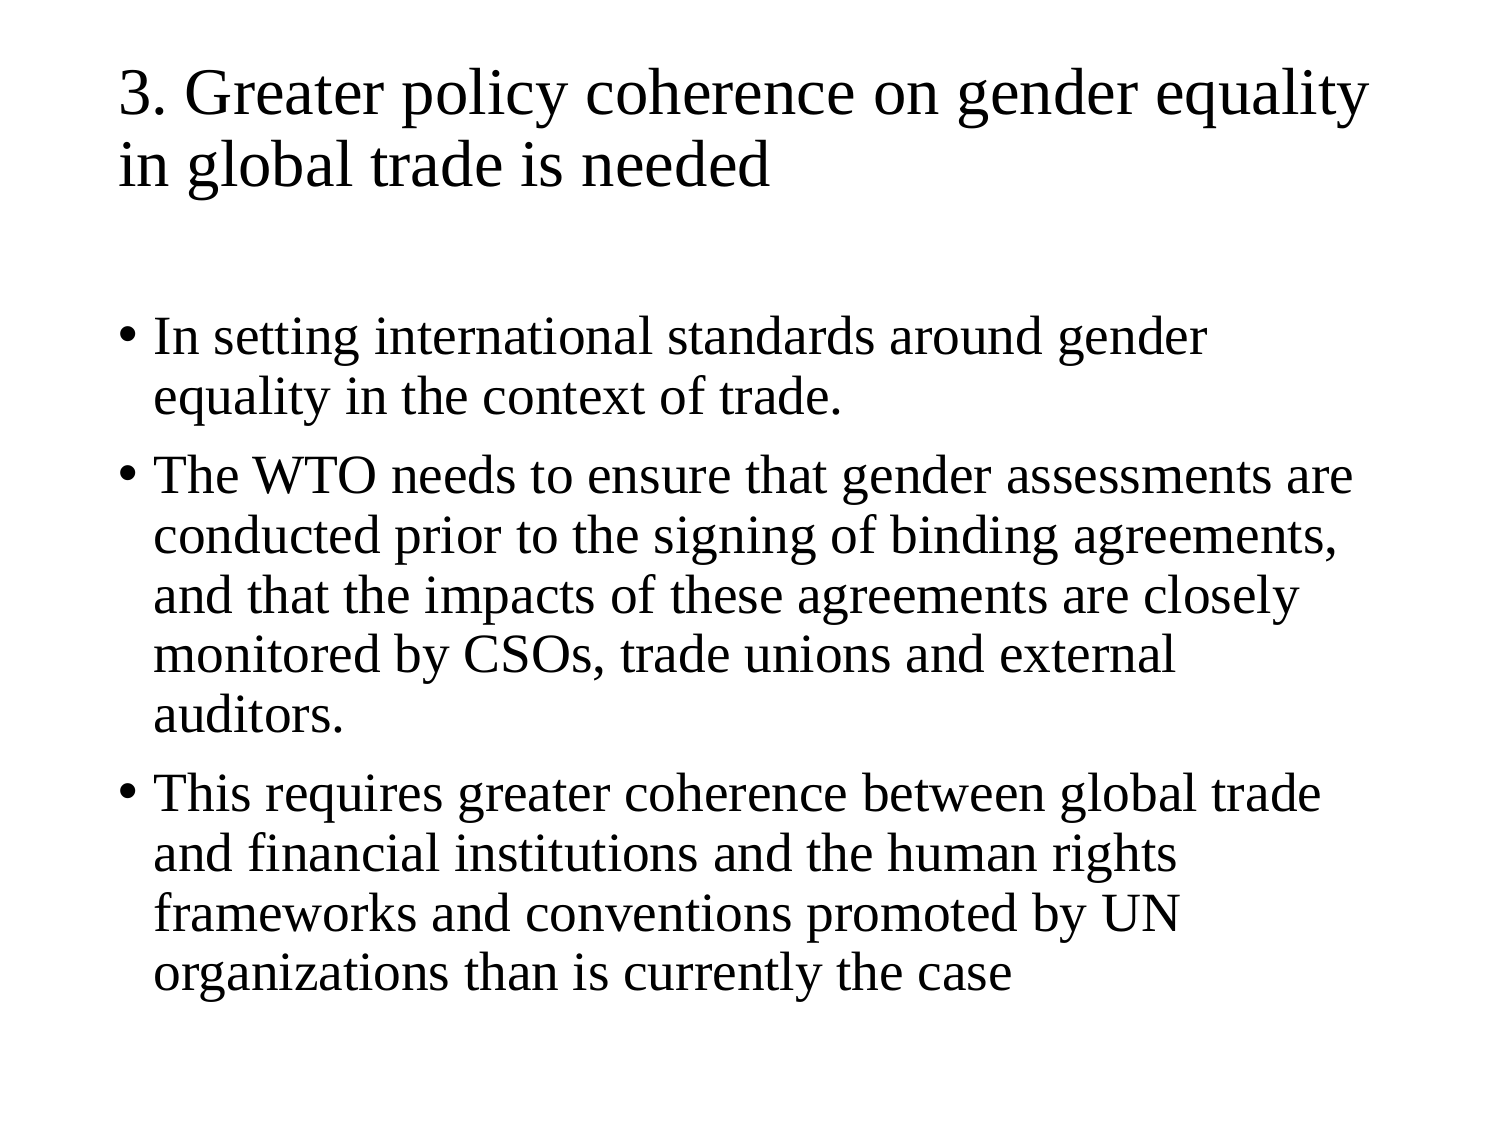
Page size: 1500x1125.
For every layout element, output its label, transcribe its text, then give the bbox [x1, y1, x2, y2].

list In setting international standards around gender equality in the context of trade. The WTO needs to ensure that gender assessments are conducted prior to the signing of binding agreements, and that the impacts of these agreements are closely monitored by CSOs, trade unions and external auditors. This requires greater coherence between global trade and financial institutions and the human rights frameworks and conventions promoted by UN organizations than is currently the case [103, 299, 1397, 1014]
title 3. Greater policy coherence on gender equality in global trade is needed [103, 59, 1397, 278]
